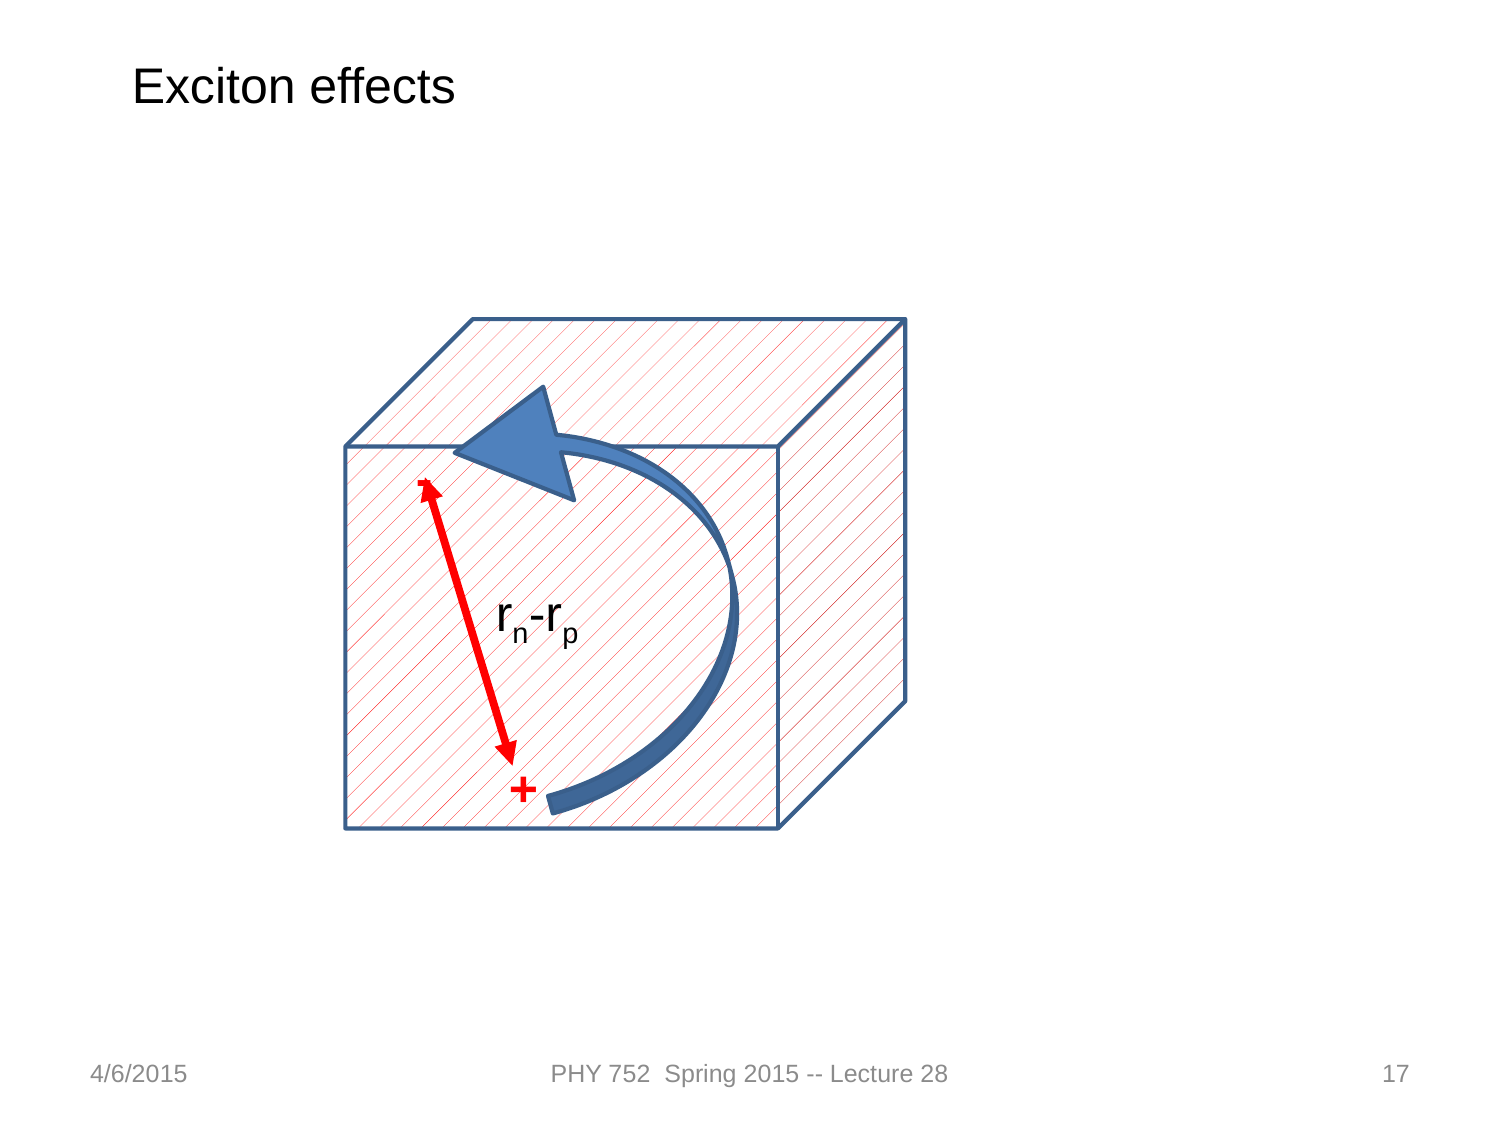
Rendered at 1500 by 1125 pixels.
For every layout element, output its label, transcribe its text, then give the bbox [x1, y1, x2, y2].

footer PHY 752 Spring 2015 -- Lecture 28 [512, 1042, 988, 1103]
text_box + [494, 748, 556, 824]
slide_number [75, 1042, 425, 1103]
slide_number 17 [1074, 1042, 1425, 1103]
text_box - [401, 439, 463, 515]
text_box [343, 317, 908, 831]
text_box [424, 477, 513, 766]
text_box [463, 384, 740, 815]
text_box Exciton effects [117, 45, 1181, 121]
text_box rn-rp [516, 573, 650, 657]
